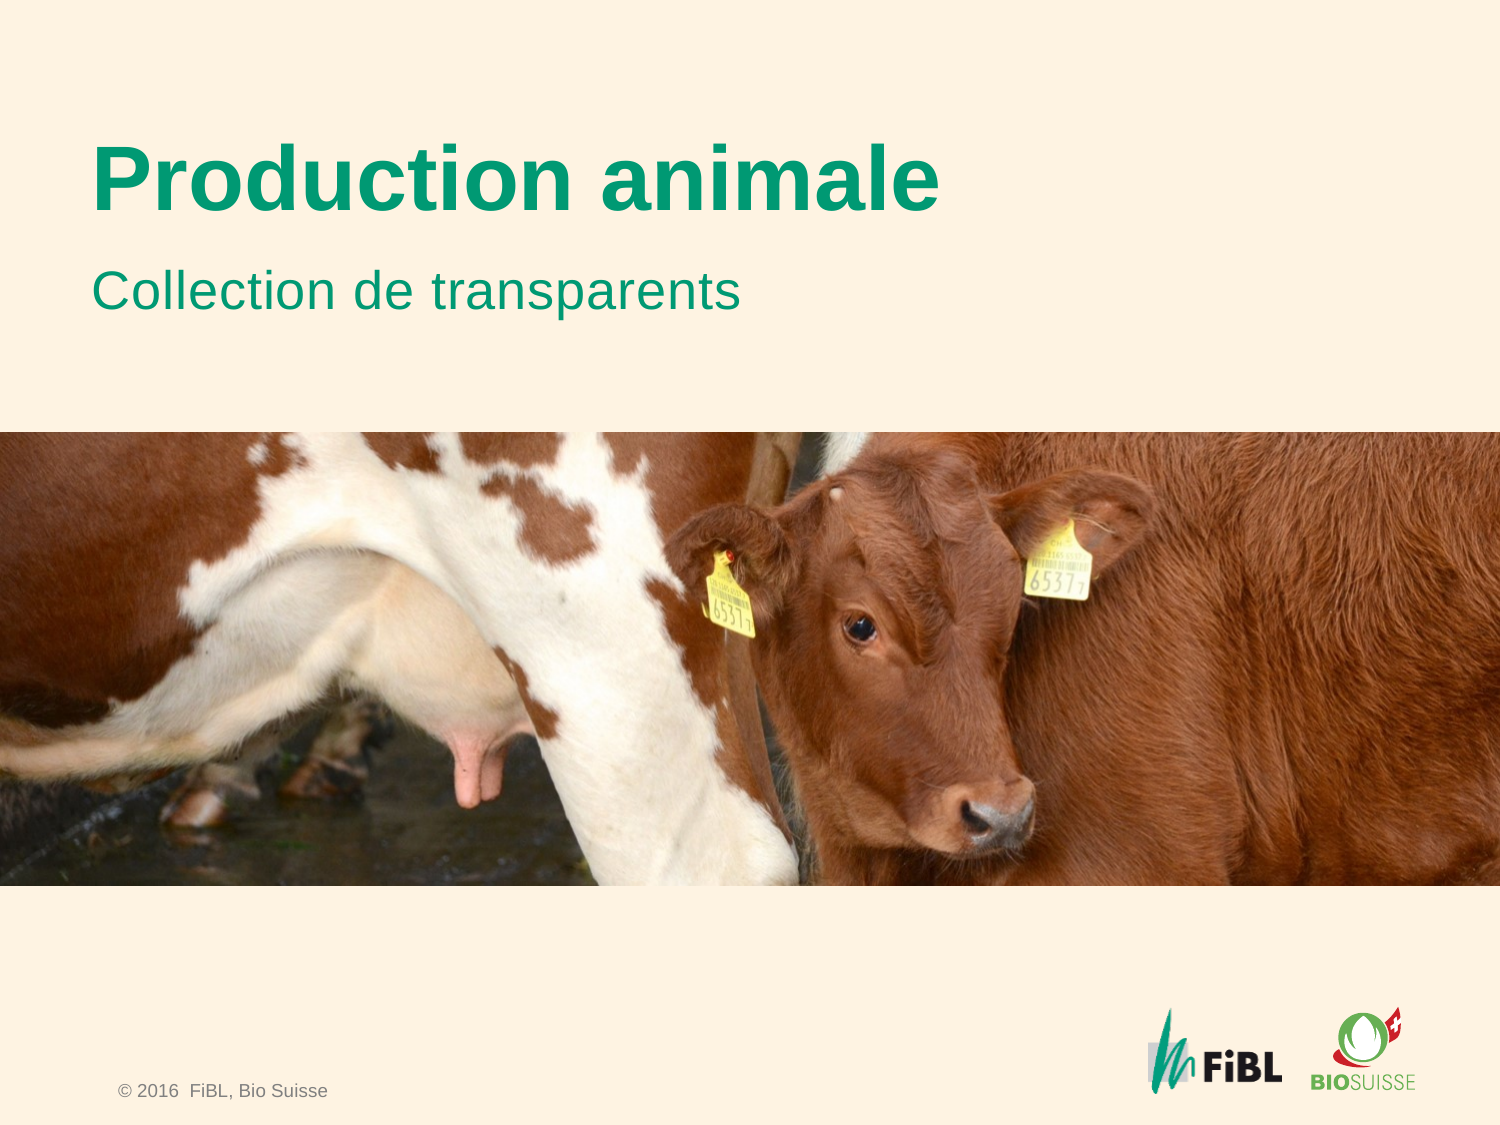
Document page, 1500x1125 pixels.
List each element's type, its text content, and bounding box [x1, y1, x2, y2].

picture [1148, 1007, 1282, 1094]
picture [0, 432, 1500, 886]
subtitle Collection de transparents [76, 255, 1412, 380]
title Production animale [76, 124, 1412, 238]
